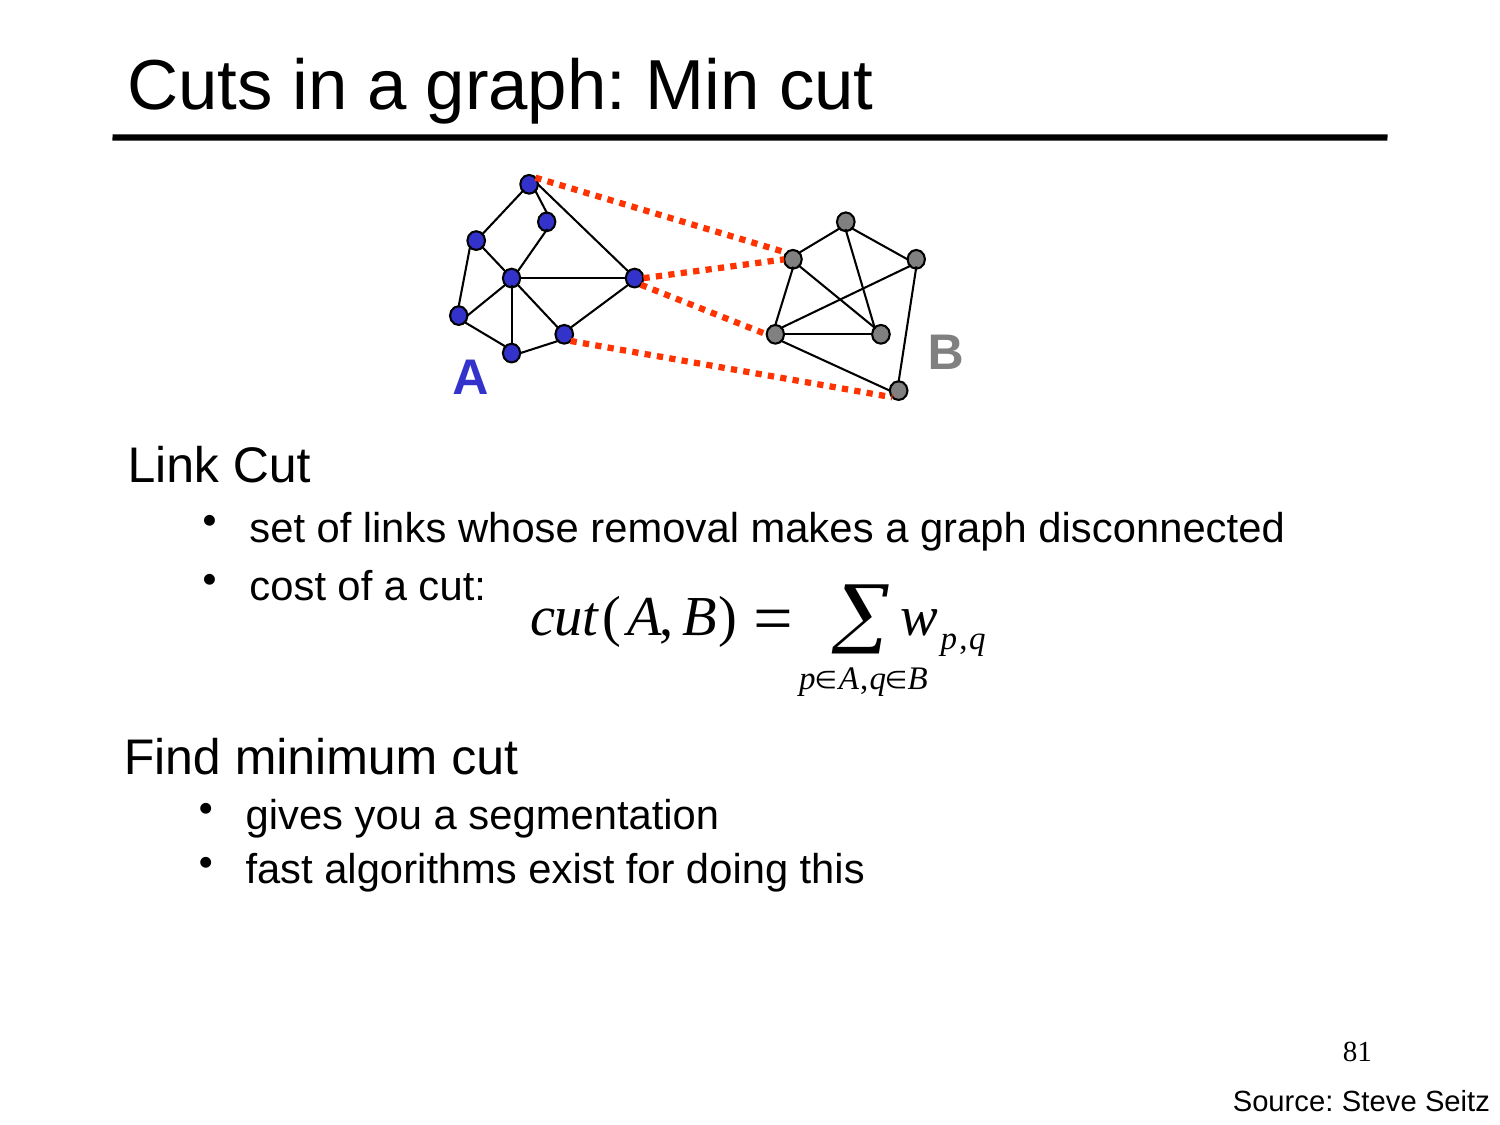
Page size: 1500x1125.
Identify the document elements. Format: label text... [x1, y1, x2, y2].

text_box [836, 212, 855, 229]
text_box Find minimum cut gives you a segmentation fast algorithms exist for doing this [109, 724, 1385, 925]
text_box [467, 231, 485, 250]
text_box [503, 268, 517, 288]
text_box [643, 261, 785, 279]
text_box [517, 284, 559, 329]
text_box [895, 390, 908, 400]
list Link Cut set of links whose removal makes a graph disconnected cost of a cut: [112, 424, 1388, 626]
text_box [450, 308, 463, 325]
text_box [570, 284, 629, 329]
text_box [464, 321, 506, 347]
text_box [628, 268, 639, 288]
text_box A [437, 337, 504, 413]
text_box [537, 261, 629, 272]
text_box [781, 265, 911, 329]
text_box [898, 268, 917, 382]
text_box [555, 328, 573, 344]
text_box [570, 340, 893, 398]
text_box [522, 574, 1003, 707]
text_box [520, 174, 535, 194]
title Cuts in a graph: Min cut [112, 12, 1388, 151]
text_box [482, 190, 524, 235]
text_box [912, 249, 925, 269]
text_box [640, 284, 767, 335]
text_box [482, 246, 506, 272]
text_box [517, 236, 532, 272]
slide_number 81 [1074, 1024, 1388, 1101]
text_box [458, 246, 471, 307]
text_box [535, 177, 788, 254]
text_box [770, 332, 780, 339]
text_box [851, 228, 908, 260]
text_box B [918, 312, 979, 388]
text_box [798, 228, 840, 254]
text_box [789, 256, 802, 264]
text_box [520, 340, 559, 354]
text_box Source: Steve Seitz [1218, 1074, 1500, 1125]
text_box [504, 348, 518, 363]
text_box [467, 284, 506, 316]
